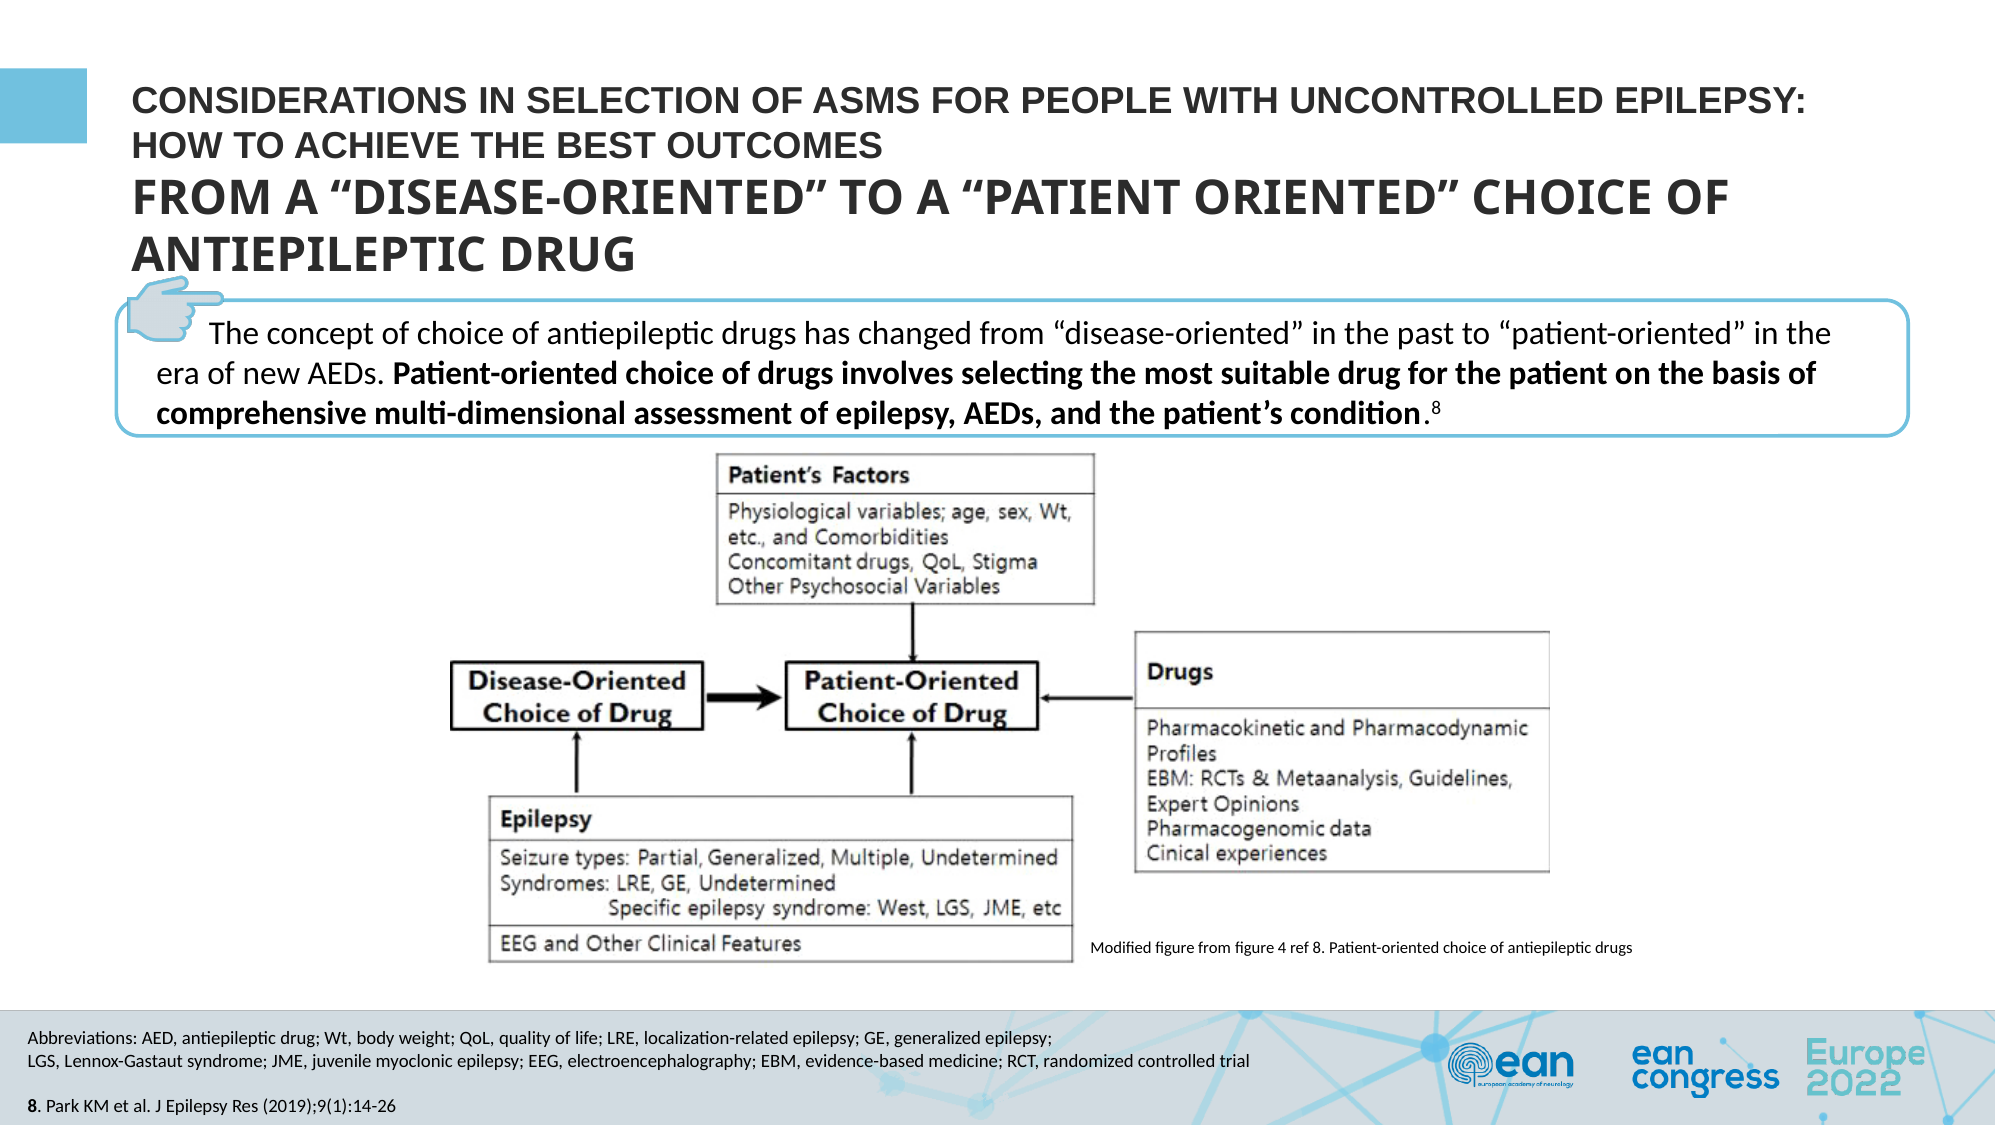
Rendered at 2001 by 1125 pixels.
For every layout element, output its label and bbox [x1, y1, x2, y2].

text_box [0, 67, 88, 71]
picture [0, 71, 1995, 1125]
